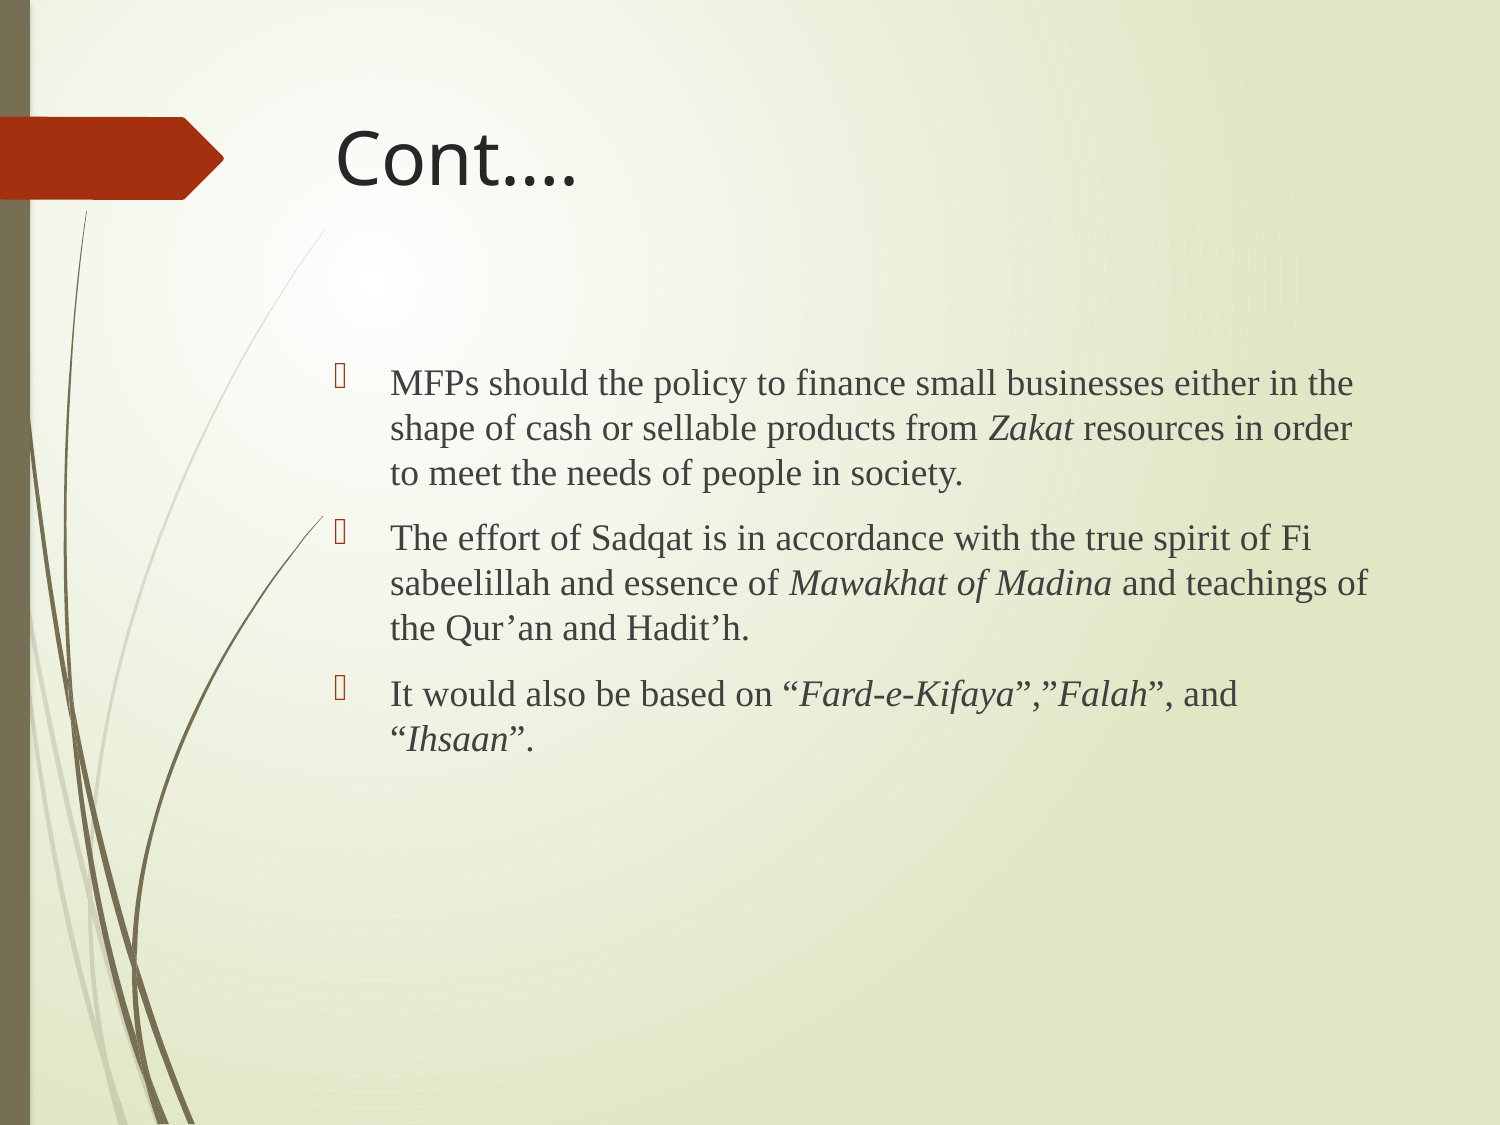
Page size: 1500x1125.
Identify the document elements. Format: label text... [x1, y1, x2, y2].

list MFPs should the policy to finance small businesses either in the shape of cash or sellable products from Zakat resources in order to meet the needs of people in society. The effort of Sadqat is in accordance with the true spirit of Fi sabeelillah and essence of Mawakhat of Madina and teachings of the Qur’an and Hadit’h. It would also be based on “Fard-e-Kifaya”,”Falah”, and “Ihsaan”. [318, 350, 1400, 970]
title Cont…. [319, 102, 1400, 313]
